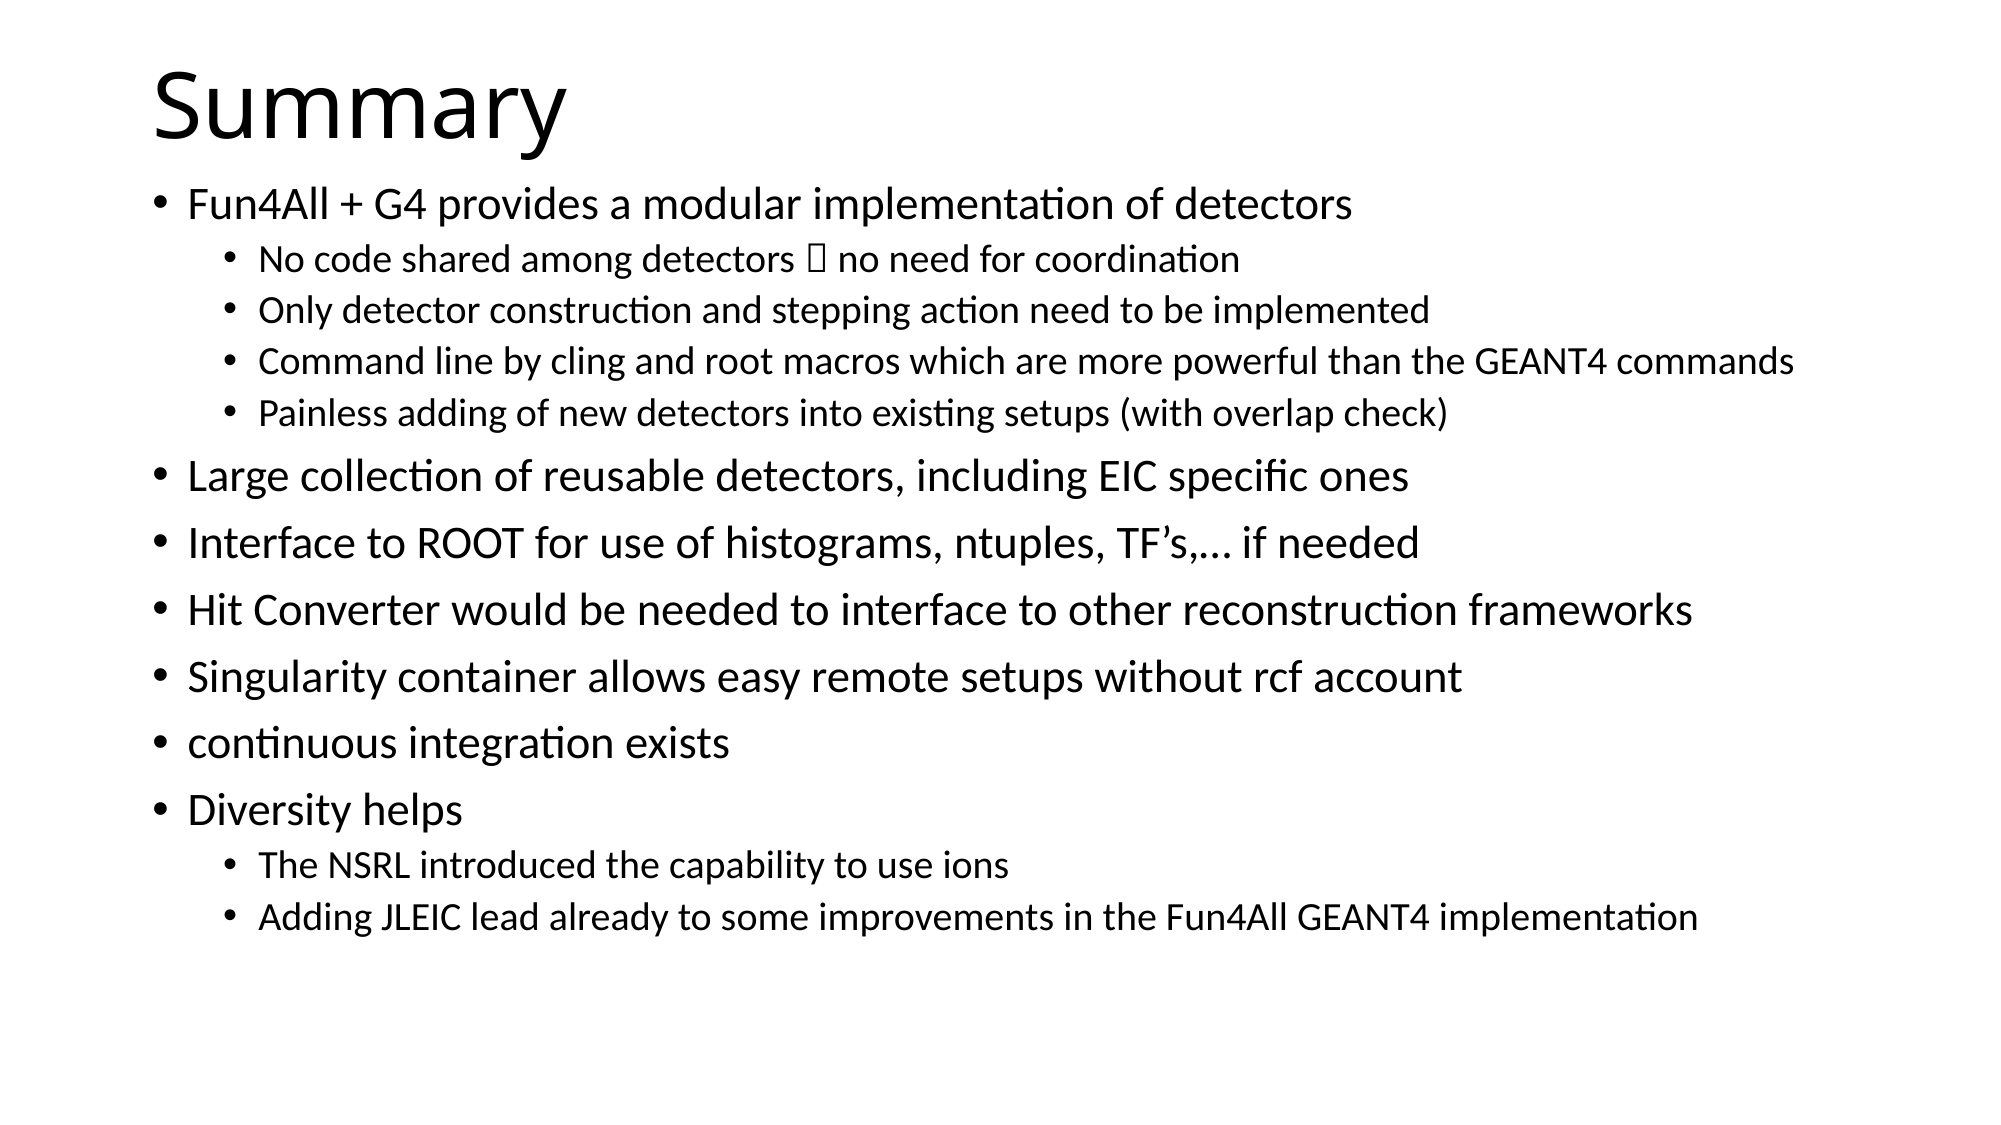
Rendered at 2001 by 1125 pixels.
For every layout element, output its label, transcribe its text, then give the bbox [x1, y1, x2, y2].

list Fun4All + G4 provides a modular implementation of detectors No code shared among detectors  no need for coordination Only detector construction and stepping action need to be implemented Command line by cling and root macros which are more powerful than the GEANT4 commands Painless adding of new detectors into existing setups (with overlap check) Large collection of reusable detectors, including EIC specific ones Interface to ROOT for use of histograms, ntuples, TF’s,… if needed Hit Converter would be needed to interface to other reconstruction frameworks Singularity container allows easy remote setups without rcf account continuous integration exists Diversity helps The NSRL introduced the capability to use ions Adding JLEIC lead already to some improvements in the Fun4All GEANT4 implementation [137, 171, 1863, 954]
title Summary [137, 0, 1863, 171]
